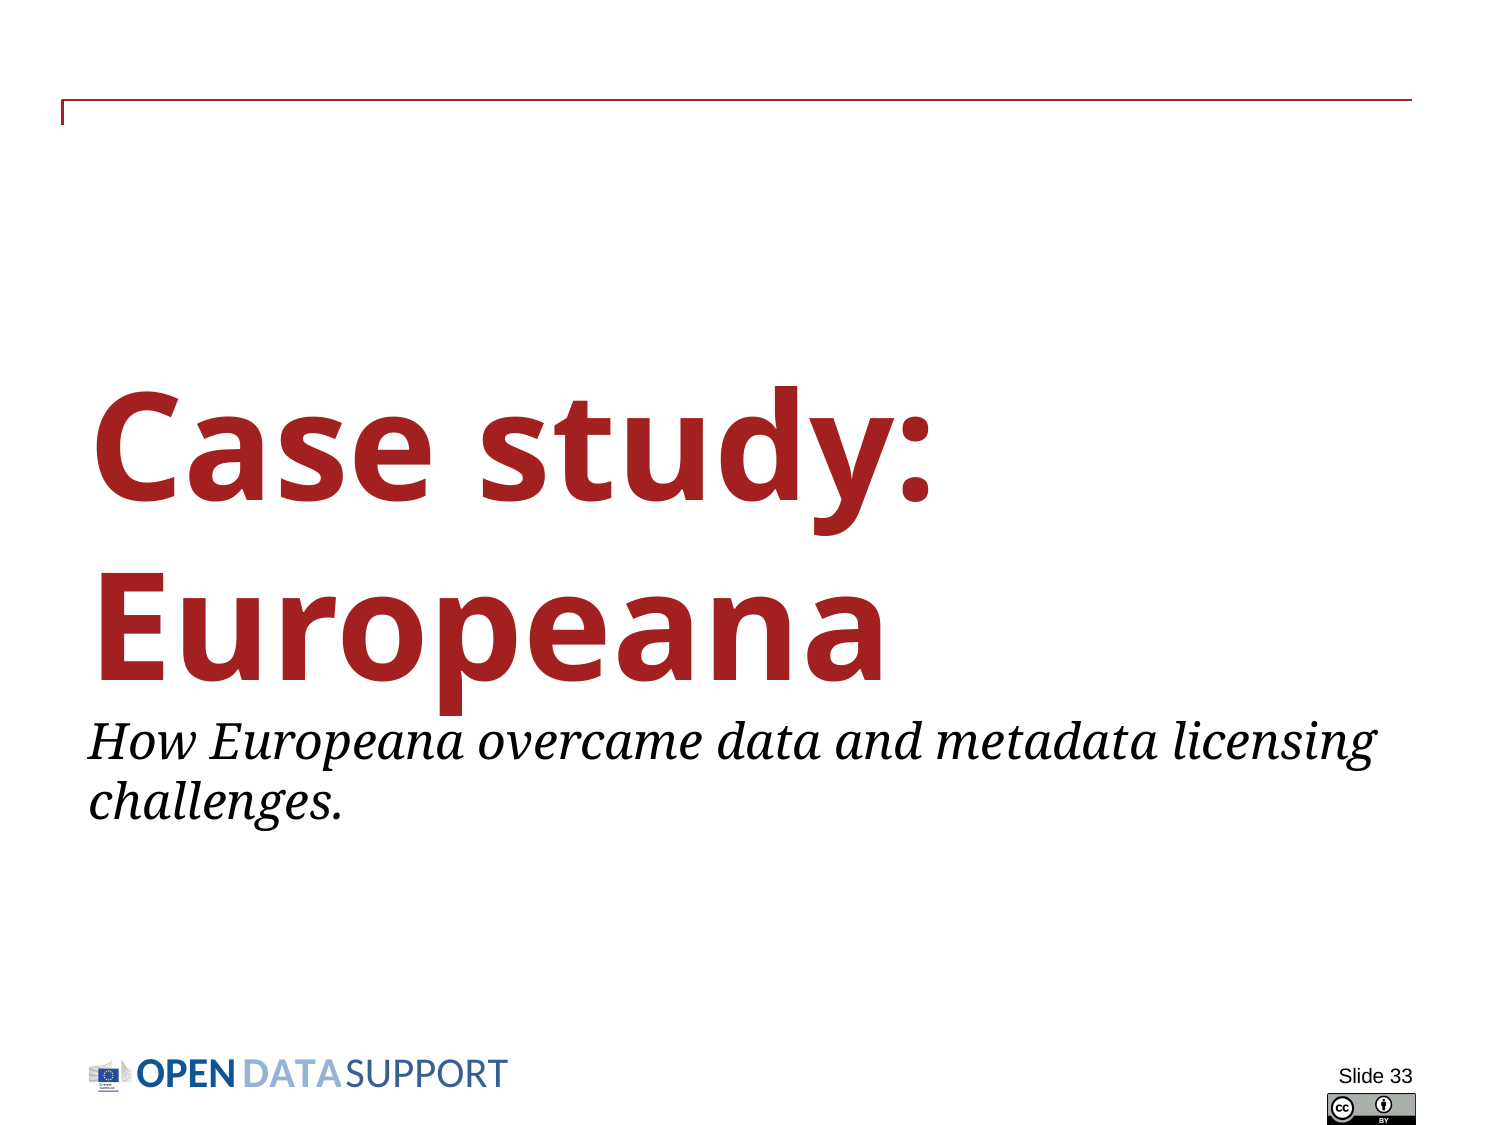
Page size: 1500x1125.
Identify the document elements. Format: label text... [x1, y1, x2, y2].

picture [1327, 1093, 1416, 1125]
slide_number Slide 33 [1162, 1062, 1413, 1088]
title Case study: Europeana How Europeana overcame data and metadata licensing challenges. [88, 349, 1413, 717]
